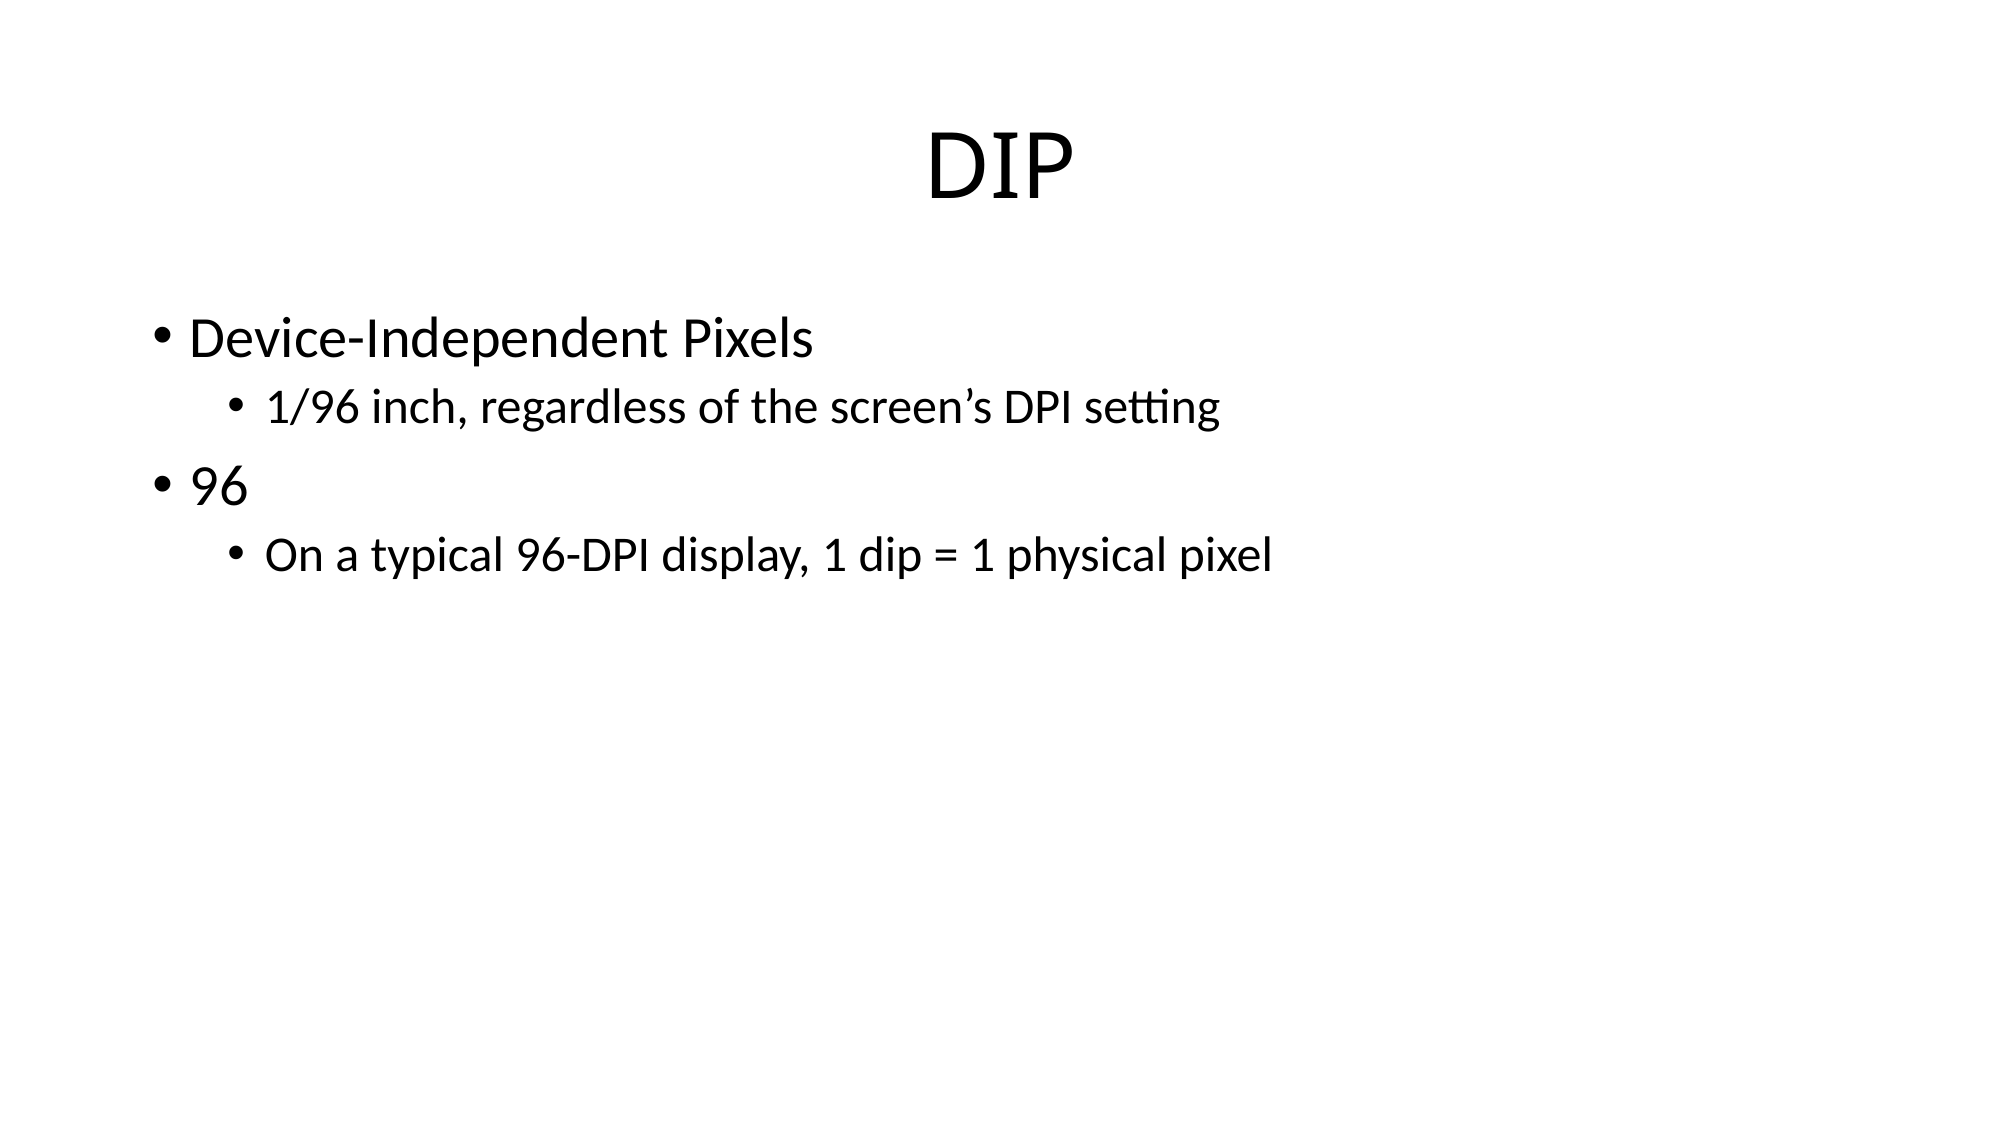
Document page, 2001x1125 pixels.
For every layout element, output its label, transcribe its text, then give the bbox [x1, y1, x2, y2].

list Device-Independent Pixels 1/96 inch, regardless of the screen’s DPI setting 96 On a typical 96-DPI display, 1 dip = 1 physical pixel [137, 299, 1863, 1014]
title DIP [137, 59, 1863, 278]
